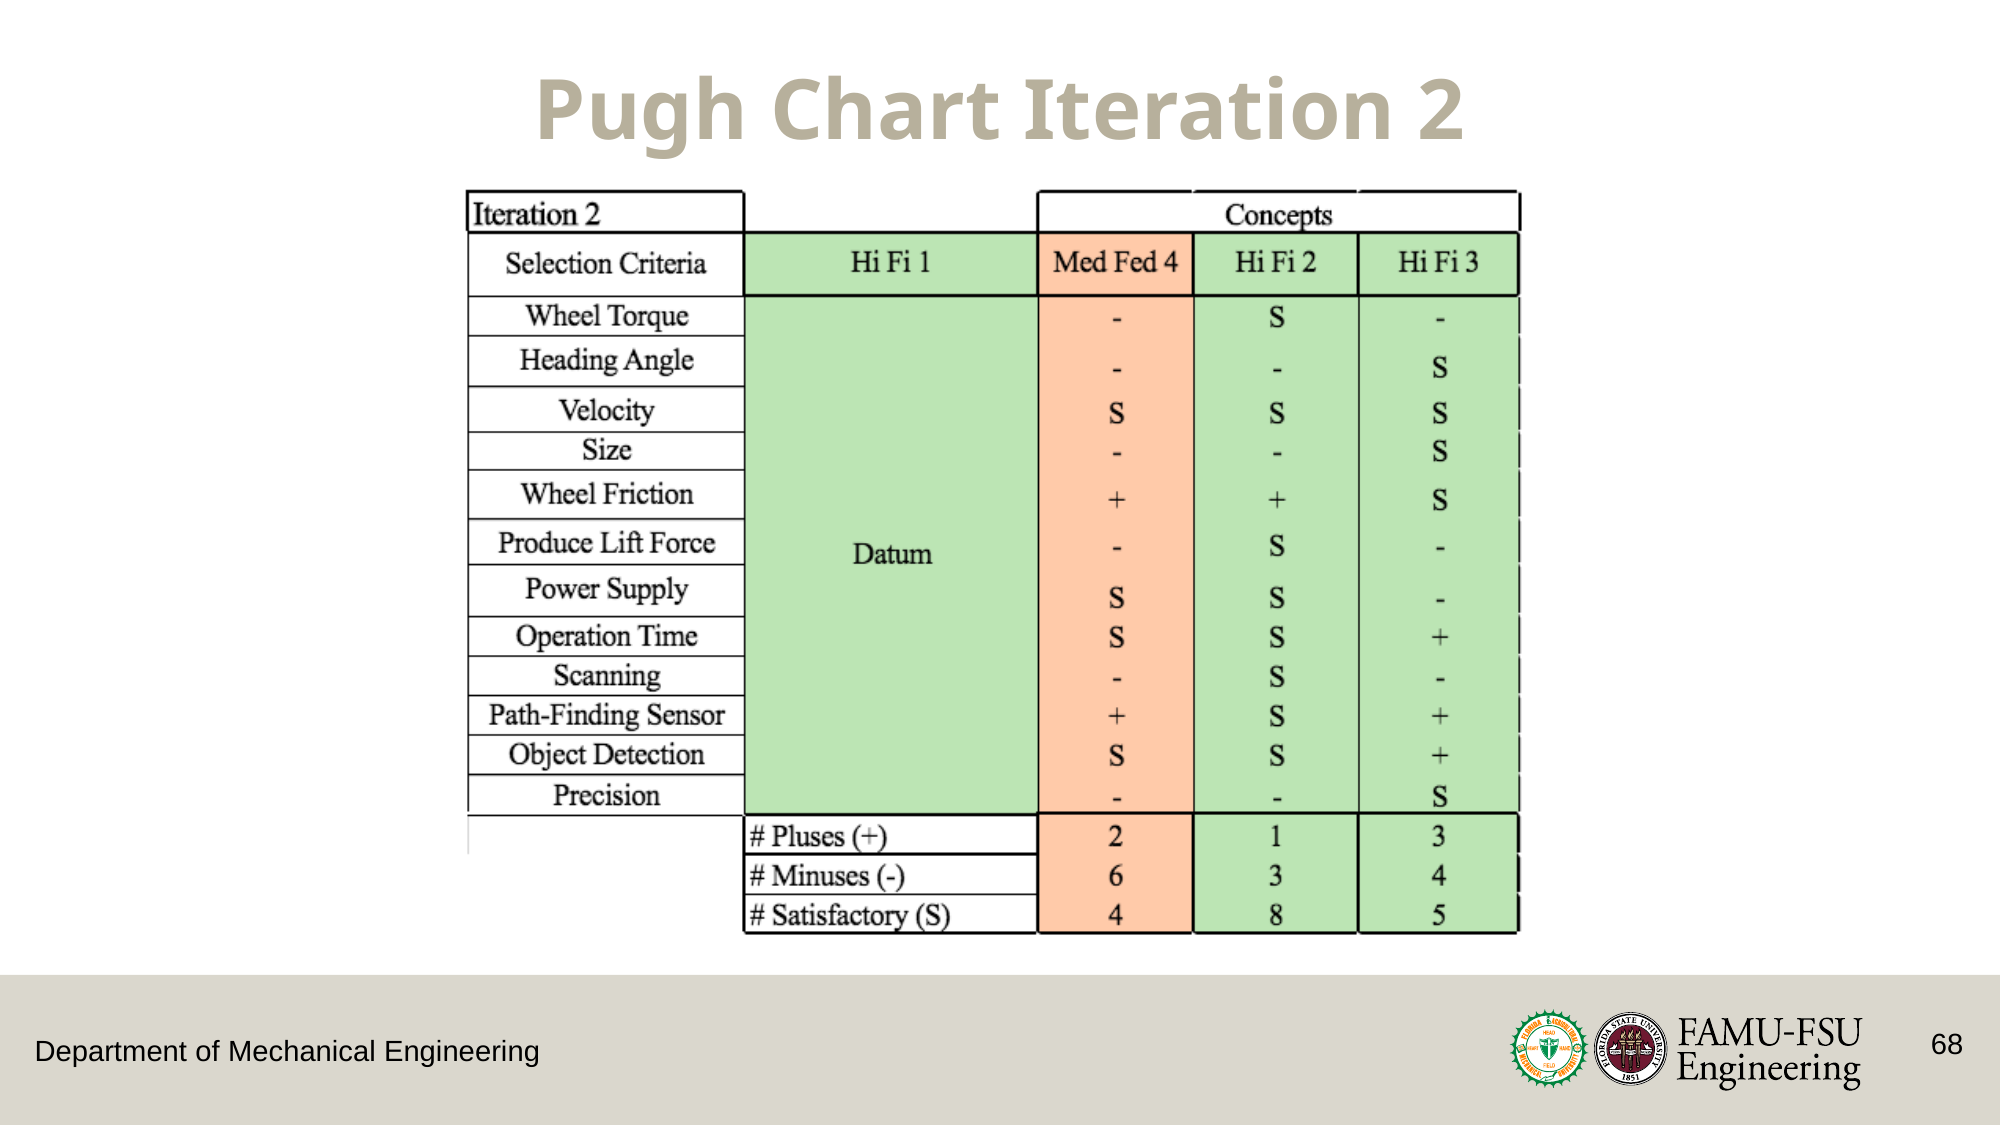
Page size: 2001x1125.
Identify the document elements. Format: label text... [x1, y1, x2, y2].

footer [1325, 914, 2000, 975]
text_box Pugh Chart Iteration 2 [137, 59, 1863, 278]
picture [463, 186, 1525, 938]
slide_number 68 [1862, 1017, 1978, 1078]
